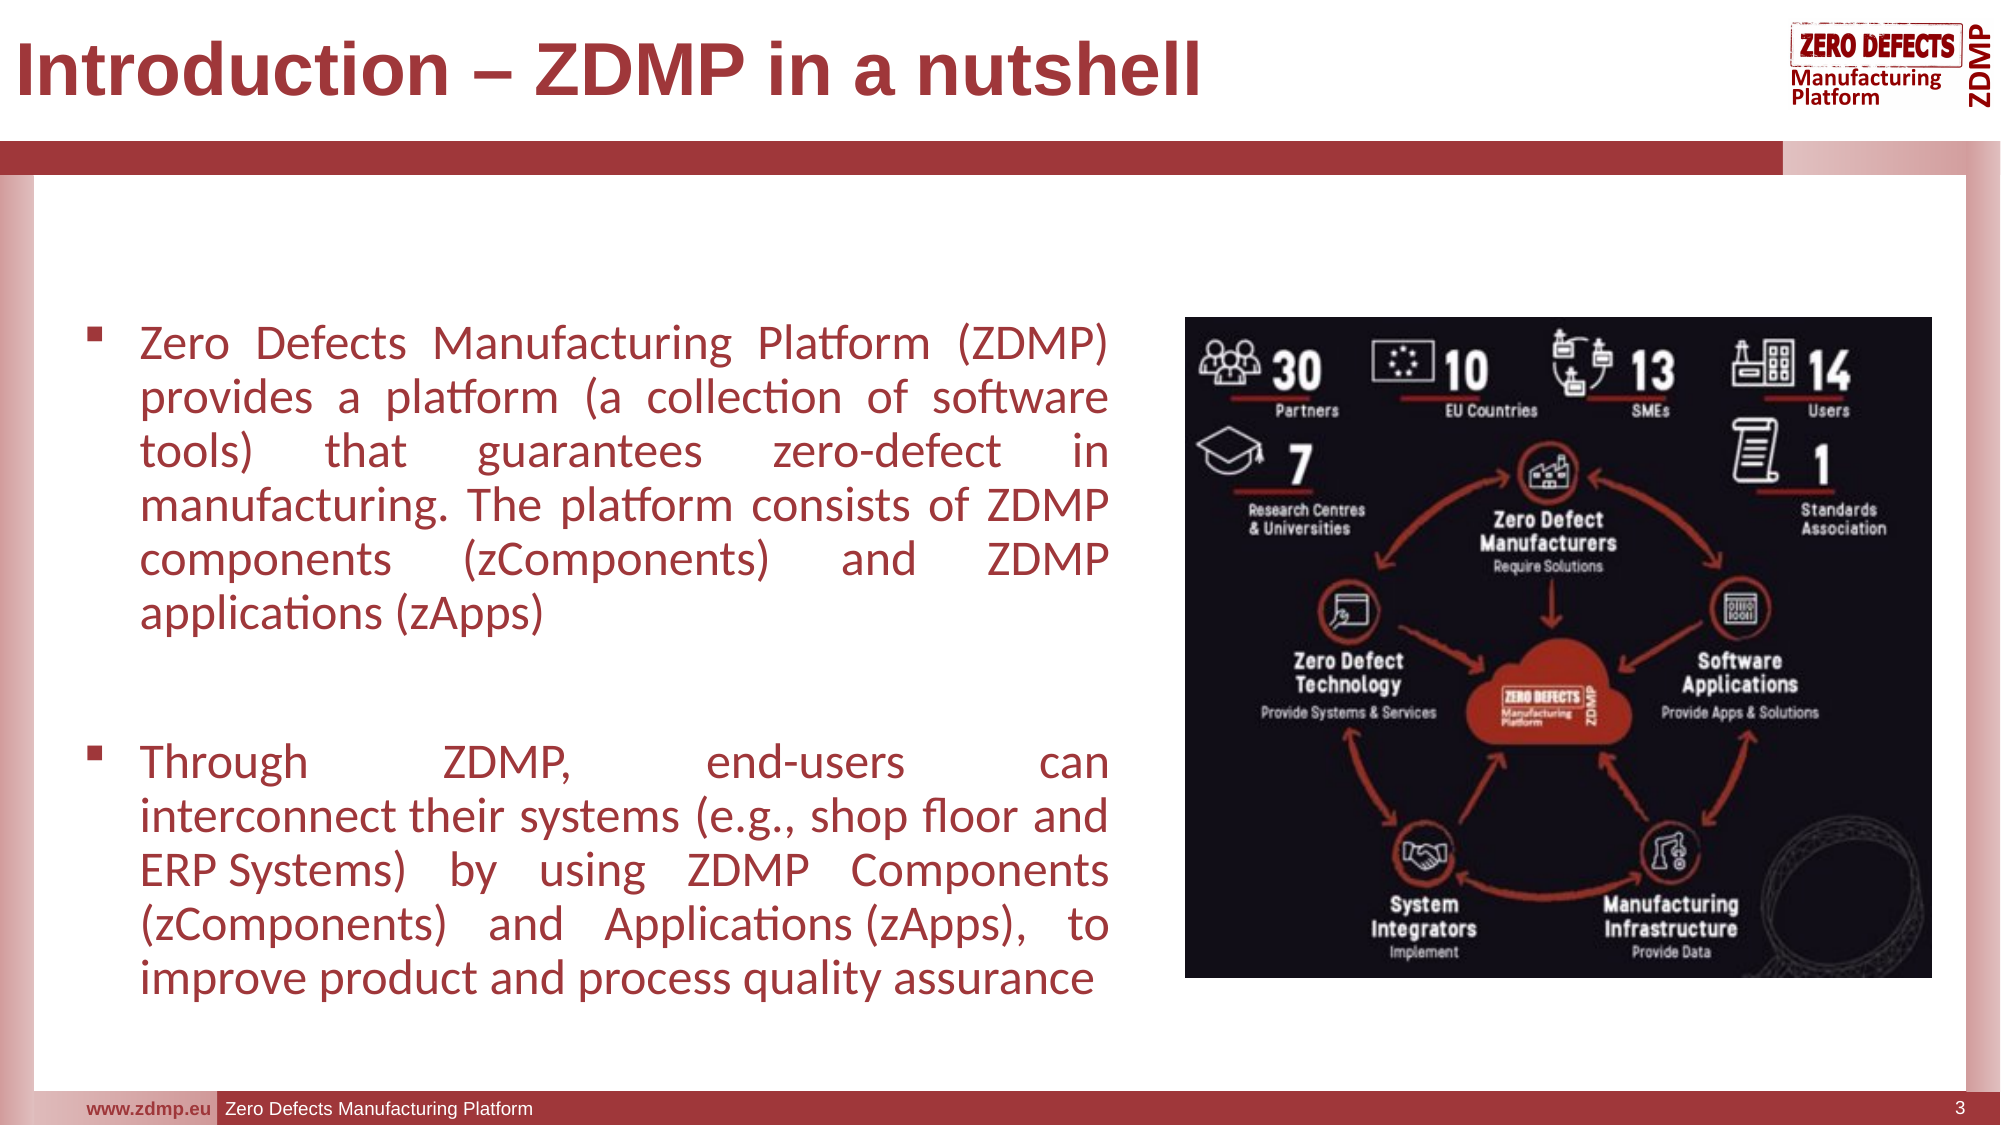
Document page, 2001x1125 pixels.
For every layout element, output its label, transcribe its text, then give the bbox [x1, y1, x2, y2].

title Introduction – ZDMP in a nutshell [0, 23, 1740, 120]
picture [1788, 18, 1994, 110]
list Zero Defects Manufacturing Platform (ZDMP) provides a platform (a collection of software tools) that guarantees zero-defect in manufacturing. The platform consists of ZDMP components (zComponents) and ZDMP applications (zApps) Through ZDMP, end-users can interconnect their systems (e.g., shop floor and ERP Systems) by using ZDMP Components (zComponents) and Applications (zApps), to improve product and process quality assurance [68, 228, 1125, 1074]
picture [1185, 317, 1932, 979]
slide_number 3 [1862, 1095, 1981, 1125]
